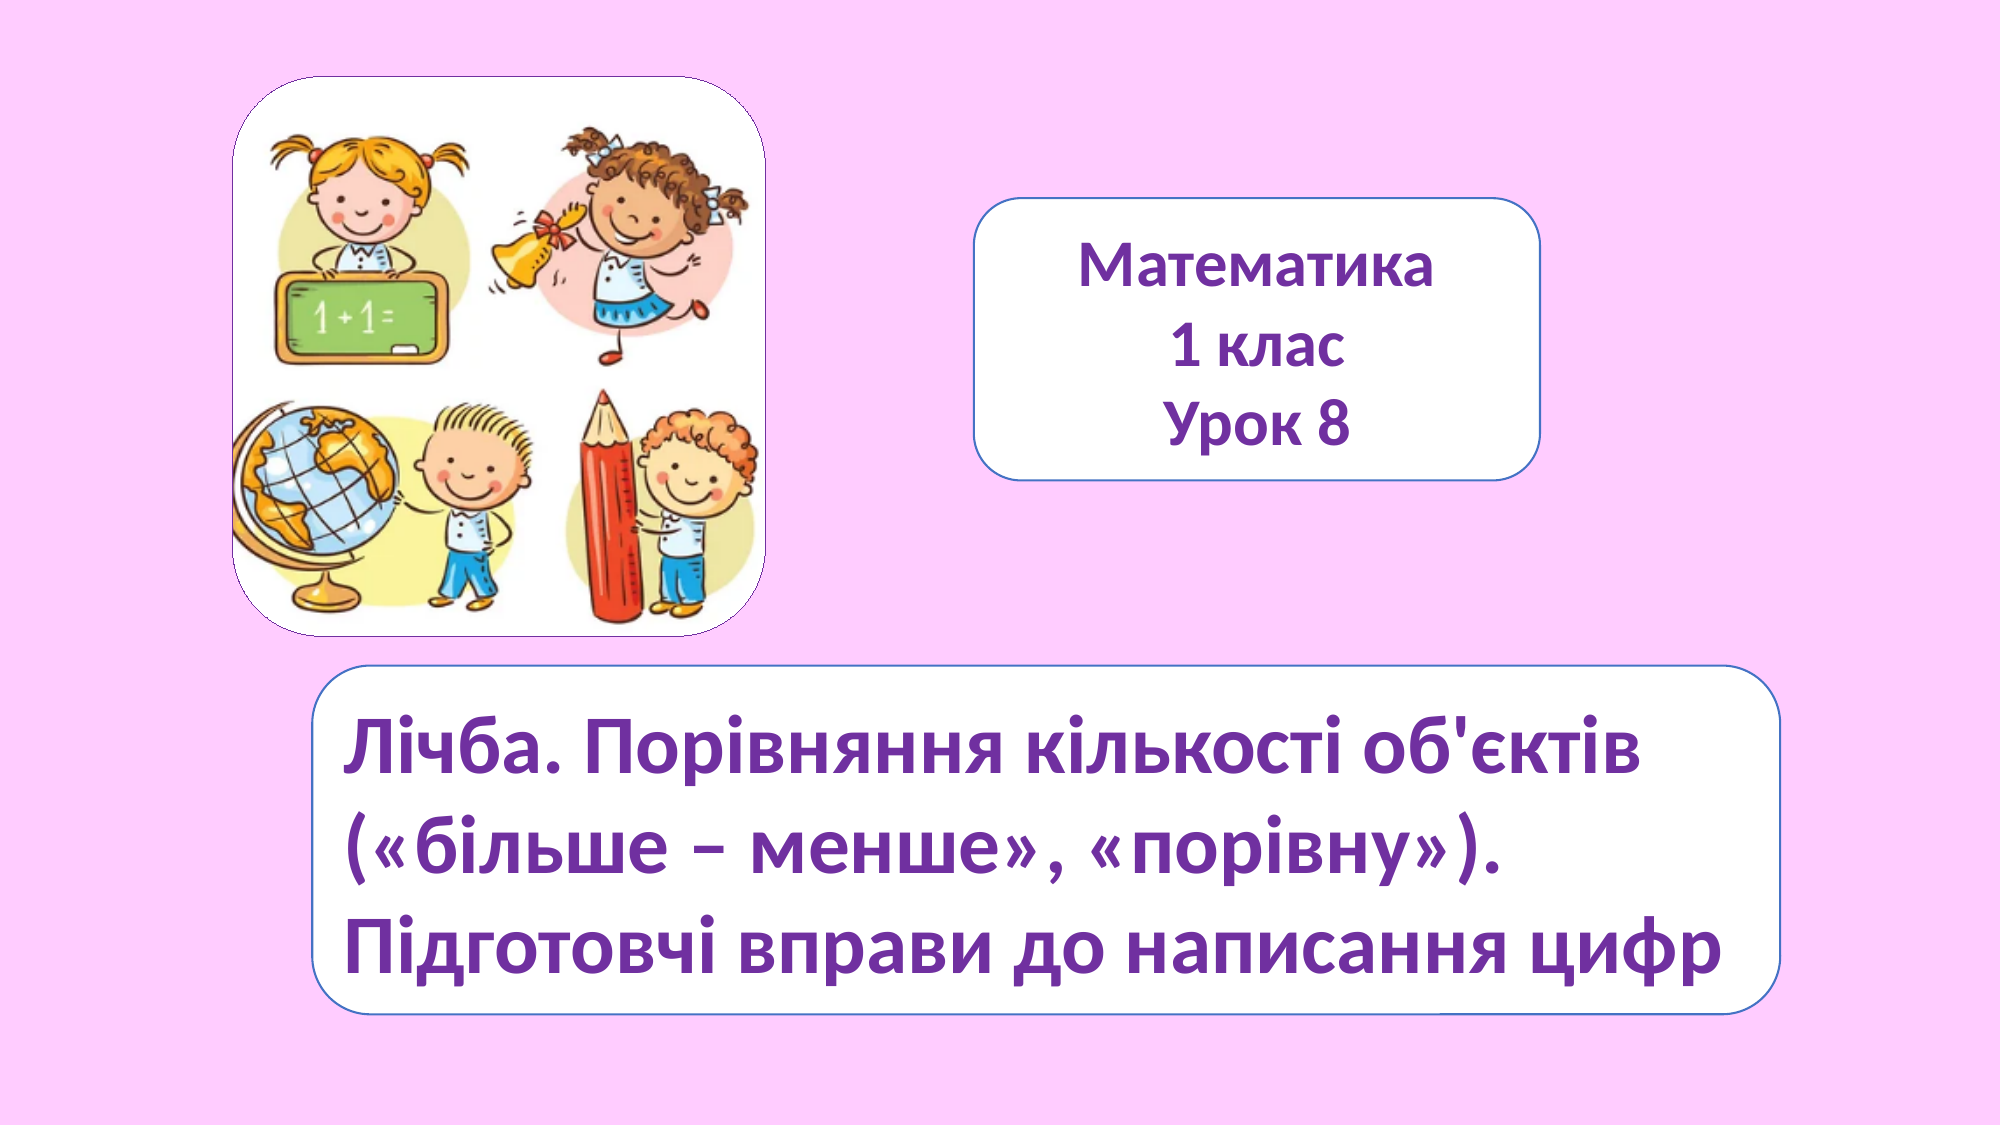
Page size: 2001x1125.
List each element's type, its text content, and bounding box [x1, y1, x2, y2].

text_box Лічба. Порівняння кількості об'єктів («більше – менше», «порівну»). Підготовчі вправи до написання цифр [311, 664, 1782, 1016]
text_box Математика 1 клас Урок 8 [972, 197, 1542, 482]
picture [232, 76, 766, 637]
